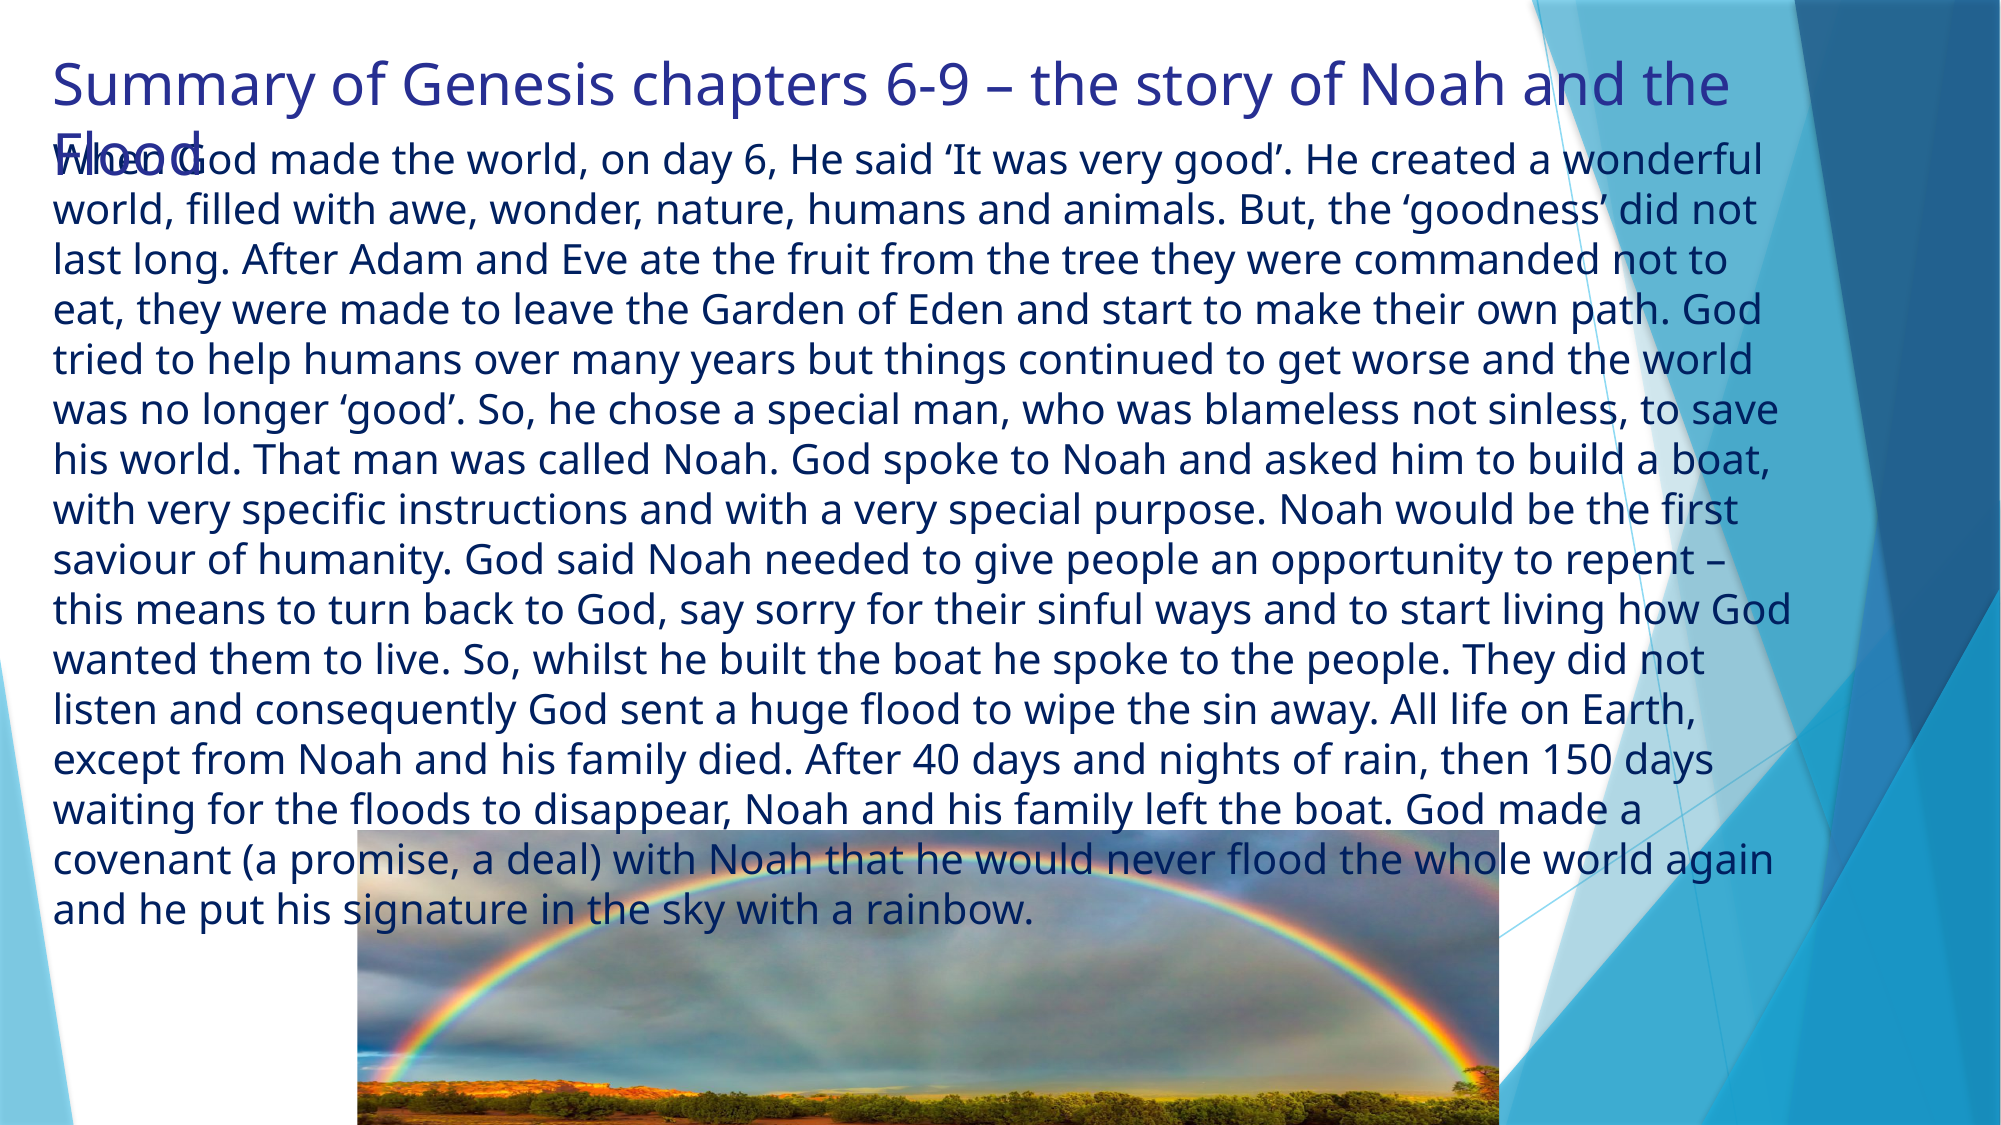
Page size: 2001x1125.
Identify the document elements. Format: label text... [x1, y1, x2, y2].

text_box [37, 195, 1634, 435]
text_box When God made the world, on day 6, He said ‘It was very good’. He created a wonderful world, filled with awe, wonder, nature, humans and animals. But, the ‘goodness’ did not last long. After Adam and Eve ate the fruit from the tree they were commanded not to eat, they were made to leave the Garden of Eden and start to make their own path. God tried to help humans over many years but things continued to get worse and the world was no longer ‘good’. So, he chose a special man, who was blameless not sinless, to save his world. That man was called Noah. God spoke to Noah and asked him to build a boat, with very specific instructions and with a very special purpose. Noah would be the first saviour of humanity. God said Noah needed to give people an opportunity to repent – this means to turn back to God, say sorry for their sinful ways and to start living how God wanted them to live. So, whilst he built the boat he spoke to the people. They did not listen and consequently God sent a huge flood to wipe the sin away. All life on Earth, except from Noah and his family died. After 40 days and nights of rain, then 150 days waiting for the floods to disappear, Noah and his family left the boat. God made a covenant (a promise, a deal) with Noah that he would never flood the whole world again and he put his signature in the sky with a rainbow. [37, 195, 1819, 941]
picture [356, 830, 1500, 1125]
text_box Summary of Genesis chapters 6-9 – the story of Noah and the Flood [37, 39, 1864, 195]
